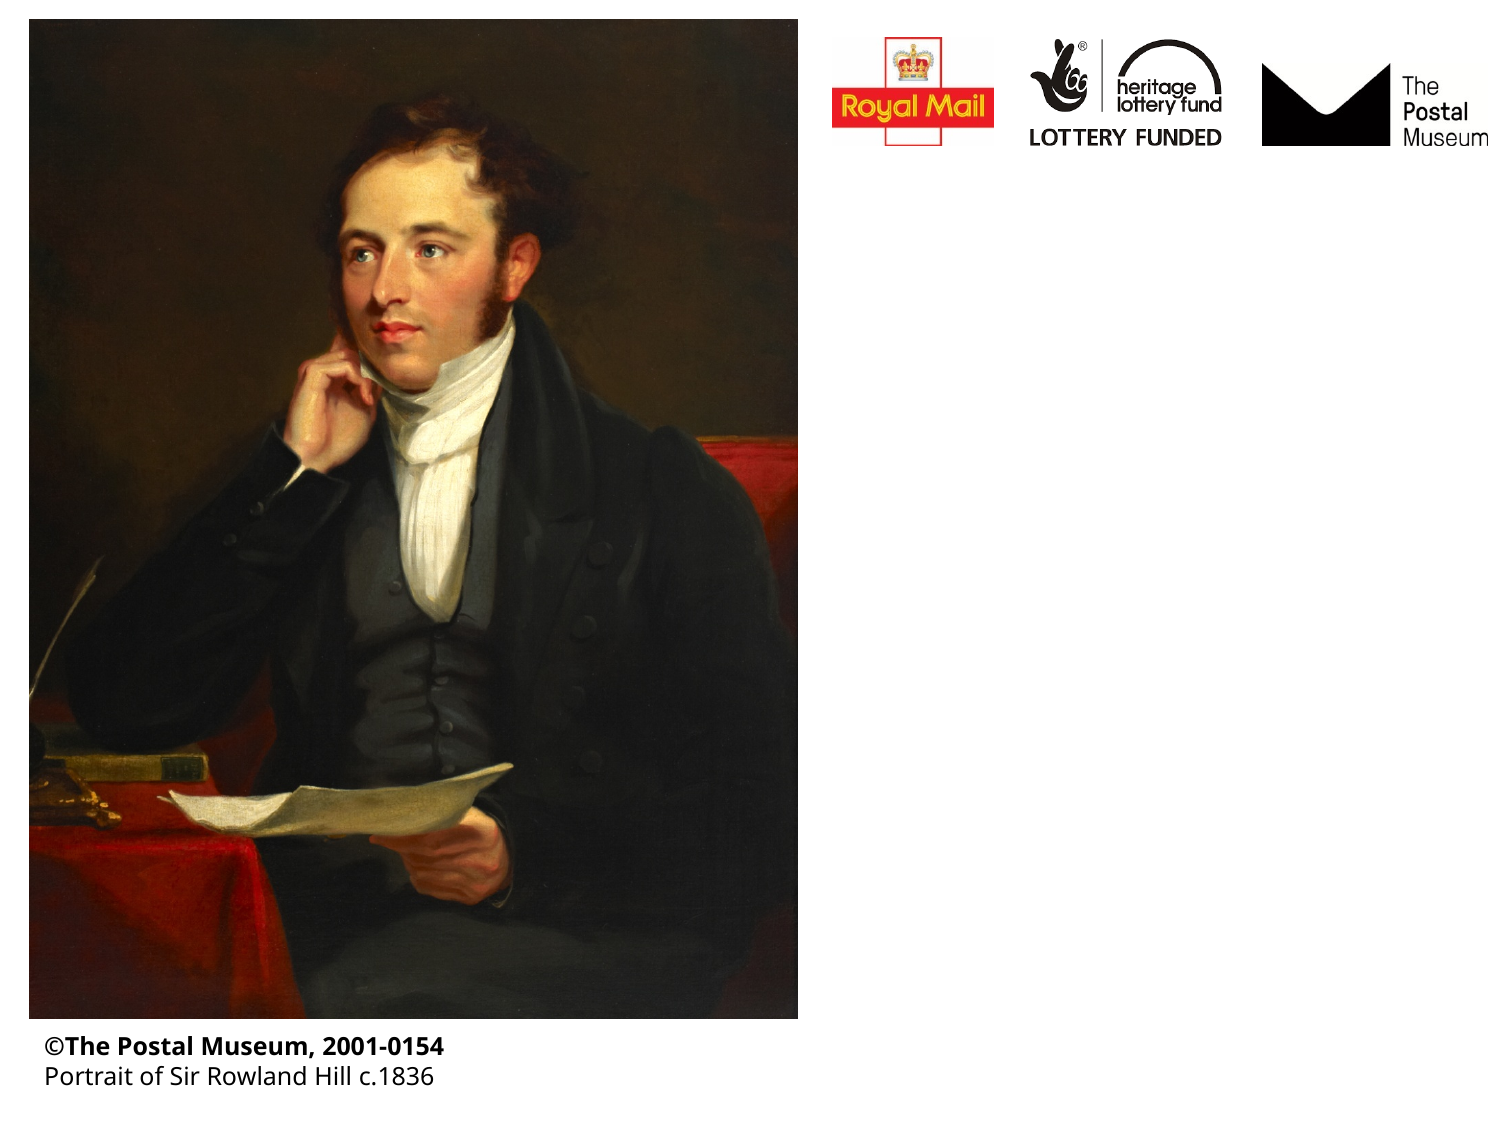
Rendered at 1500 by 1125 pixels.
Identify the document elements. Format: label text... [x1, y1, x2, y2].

text_box ©The Postal Museum, 2001-0154 Portrait of Sir Rowland Hill c.1836 [29, 1023, 1459, 1098]
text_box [832, 37, 1488, 146]
picture [29, 18, 798, 1020]
